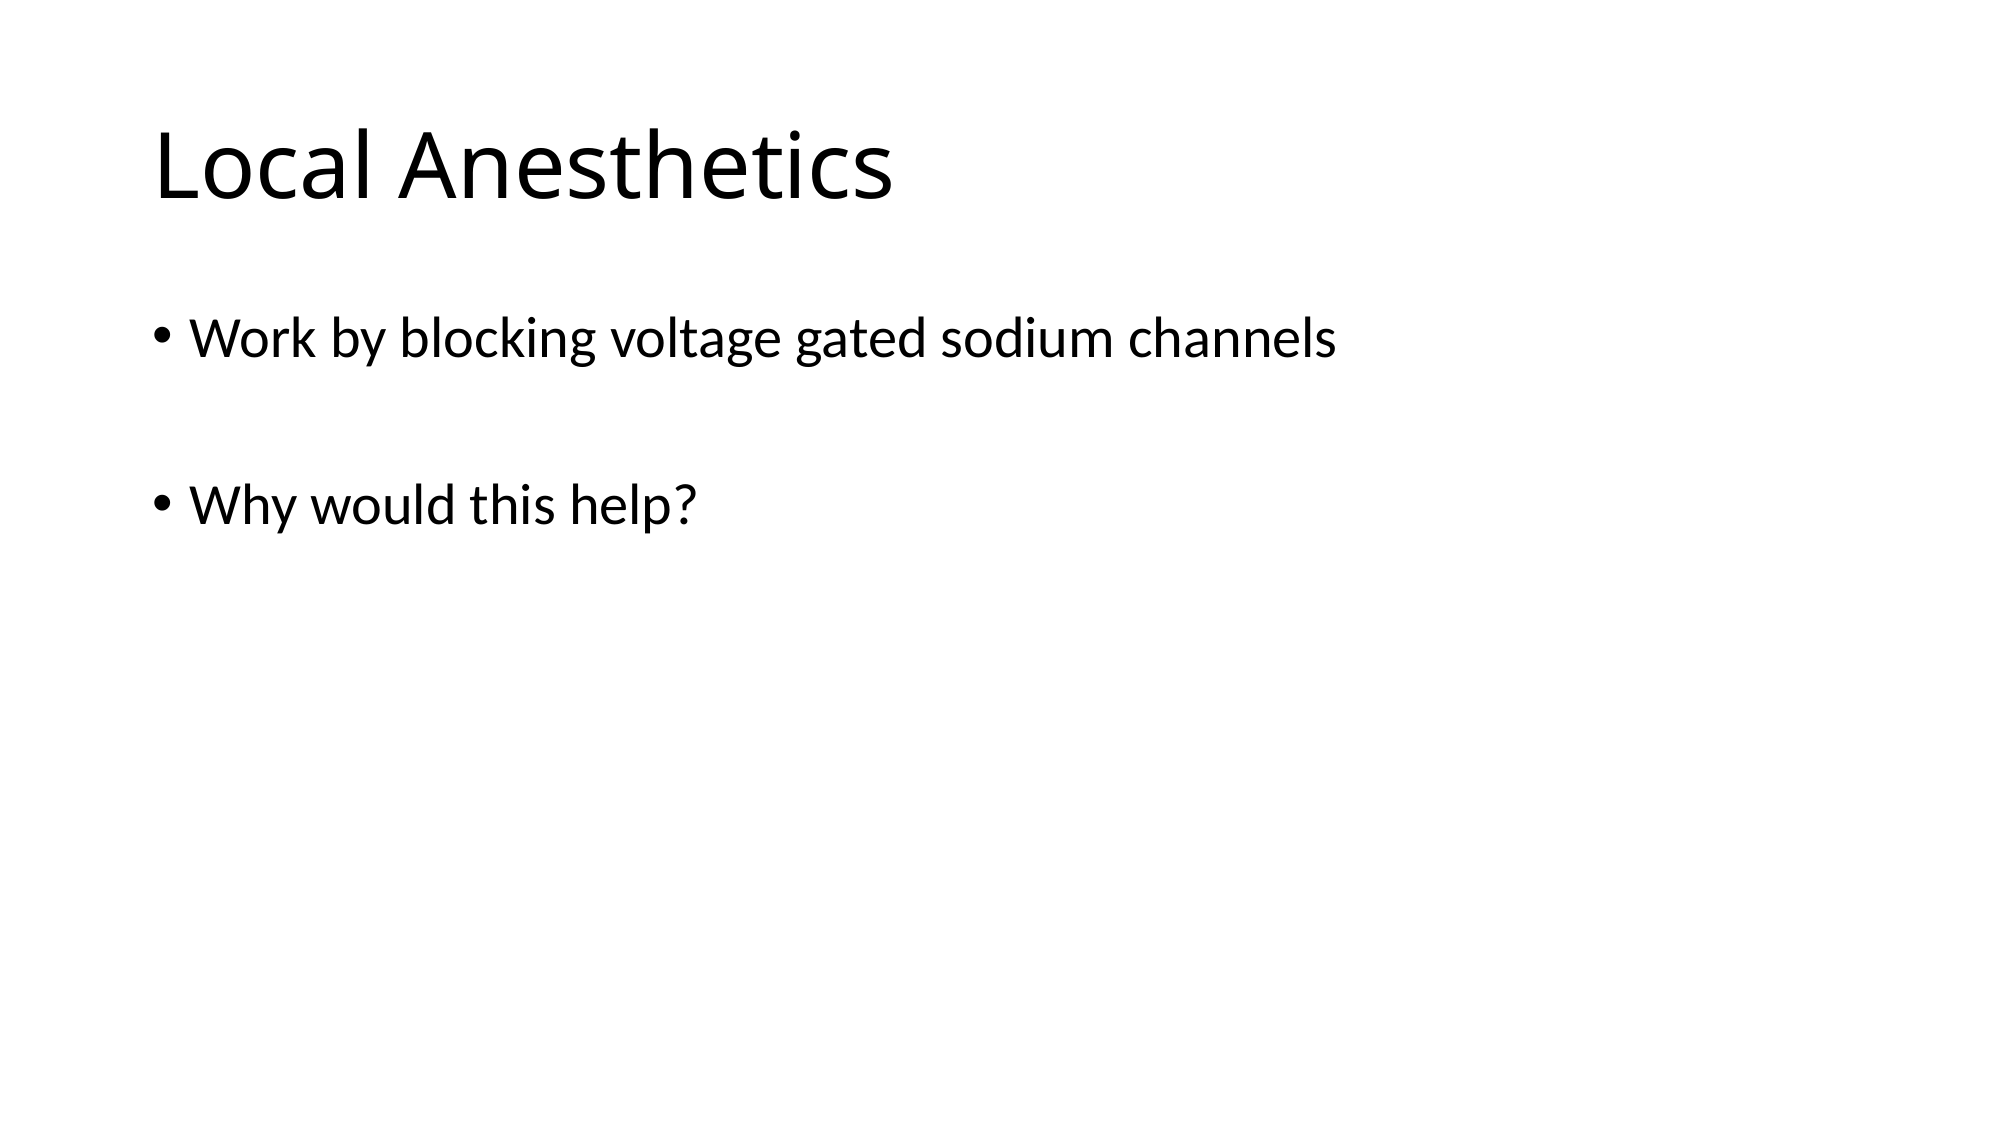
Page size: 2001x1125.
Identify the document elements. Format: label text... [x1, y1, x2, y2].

title Local Anesthetics [137, 59, 1863, 278]
list Work by blocking voltage gated sodium channels Why would this help? [137, 299, 1863, 1014]
